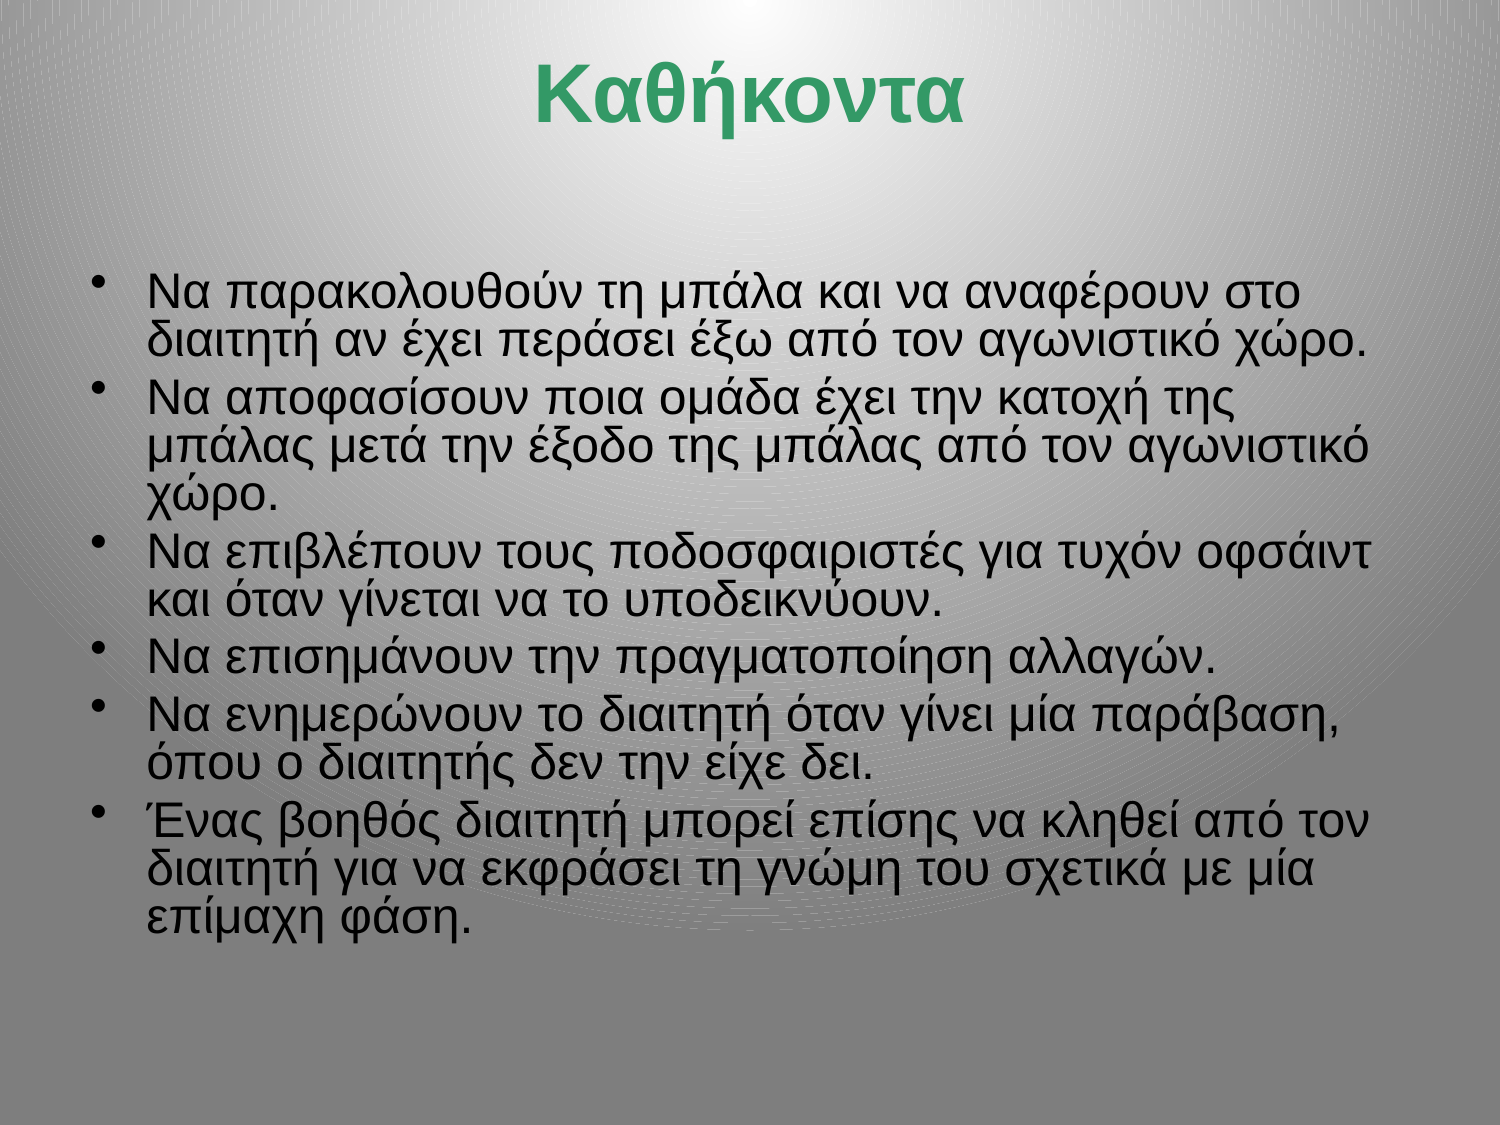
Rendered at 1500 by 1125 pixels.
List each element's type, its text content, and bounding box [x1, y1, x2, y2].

title Καθήκοντα [74, 44, 1426, 233]
list Να παρακολουθούν τη μπάλα και να αναφέρουν στο διαιτητή αν έχει περάσει έξω από τον αγωνιστικό χώρο. Να αποφασίσουν ποια ομάδα έχει την κατοχή της μπάλας μετά την έξοδο της μπάλας από τον αγωνιστικό χώρο. Να επιβλέπουν τους ποδοσφαιριστές για τυχόν οφσάιντ και όταν γίνεται να το υποδεικνύουν. Να επισημάνουν την πραγματοποίηση αλλαγών. Να ενημερώνουν το διαιτητή όταν γίνει μία παράβαση, όπου ο διαιτητής δεν την είχε δει. Ένας βοηθός διαιτητή μπορεί επίσης να κληθεί από τον διαιτητή για να εκφράσει τη γνώμη του σχετικά με μία επίμαχη φάση. [74, 262, 1426, 1006]
